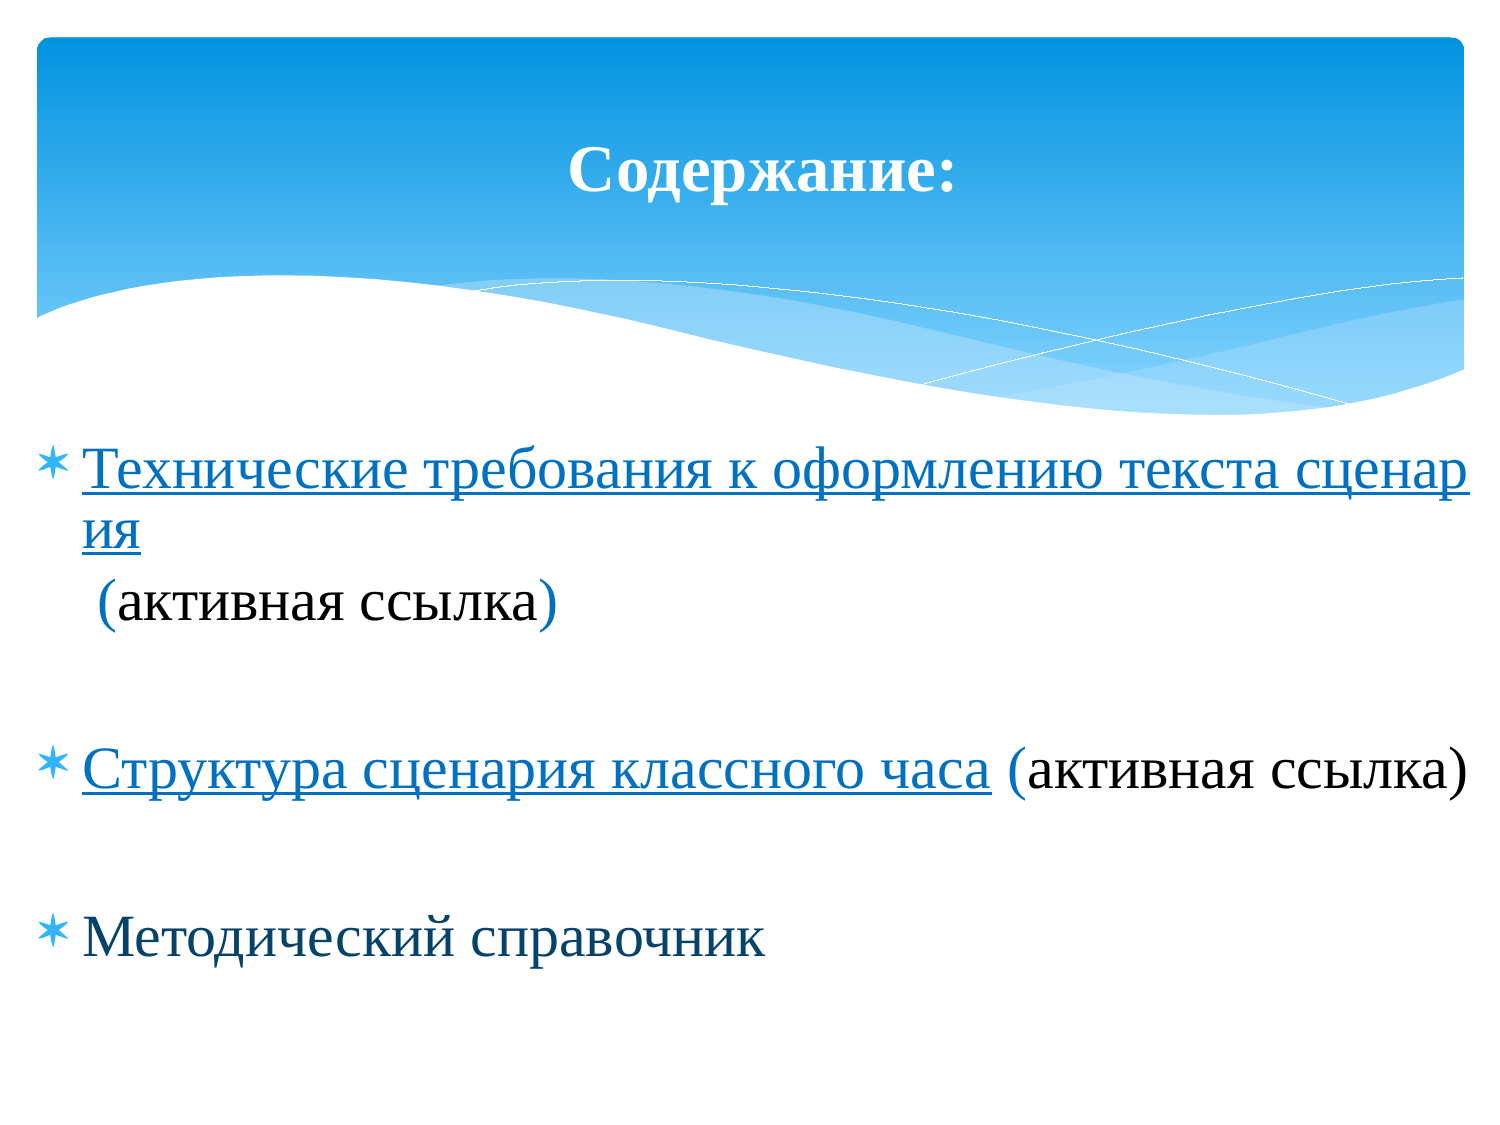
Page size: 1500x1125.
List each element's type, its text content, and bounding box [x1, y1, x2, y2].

title Содержание: [88, 101, 1439, 308]
list Технические требования к оформлению текста сценария (активная ссылка) Структура сценария классного часа (активная ссылка) Методический справочник [23, 420, 1500, 987]
